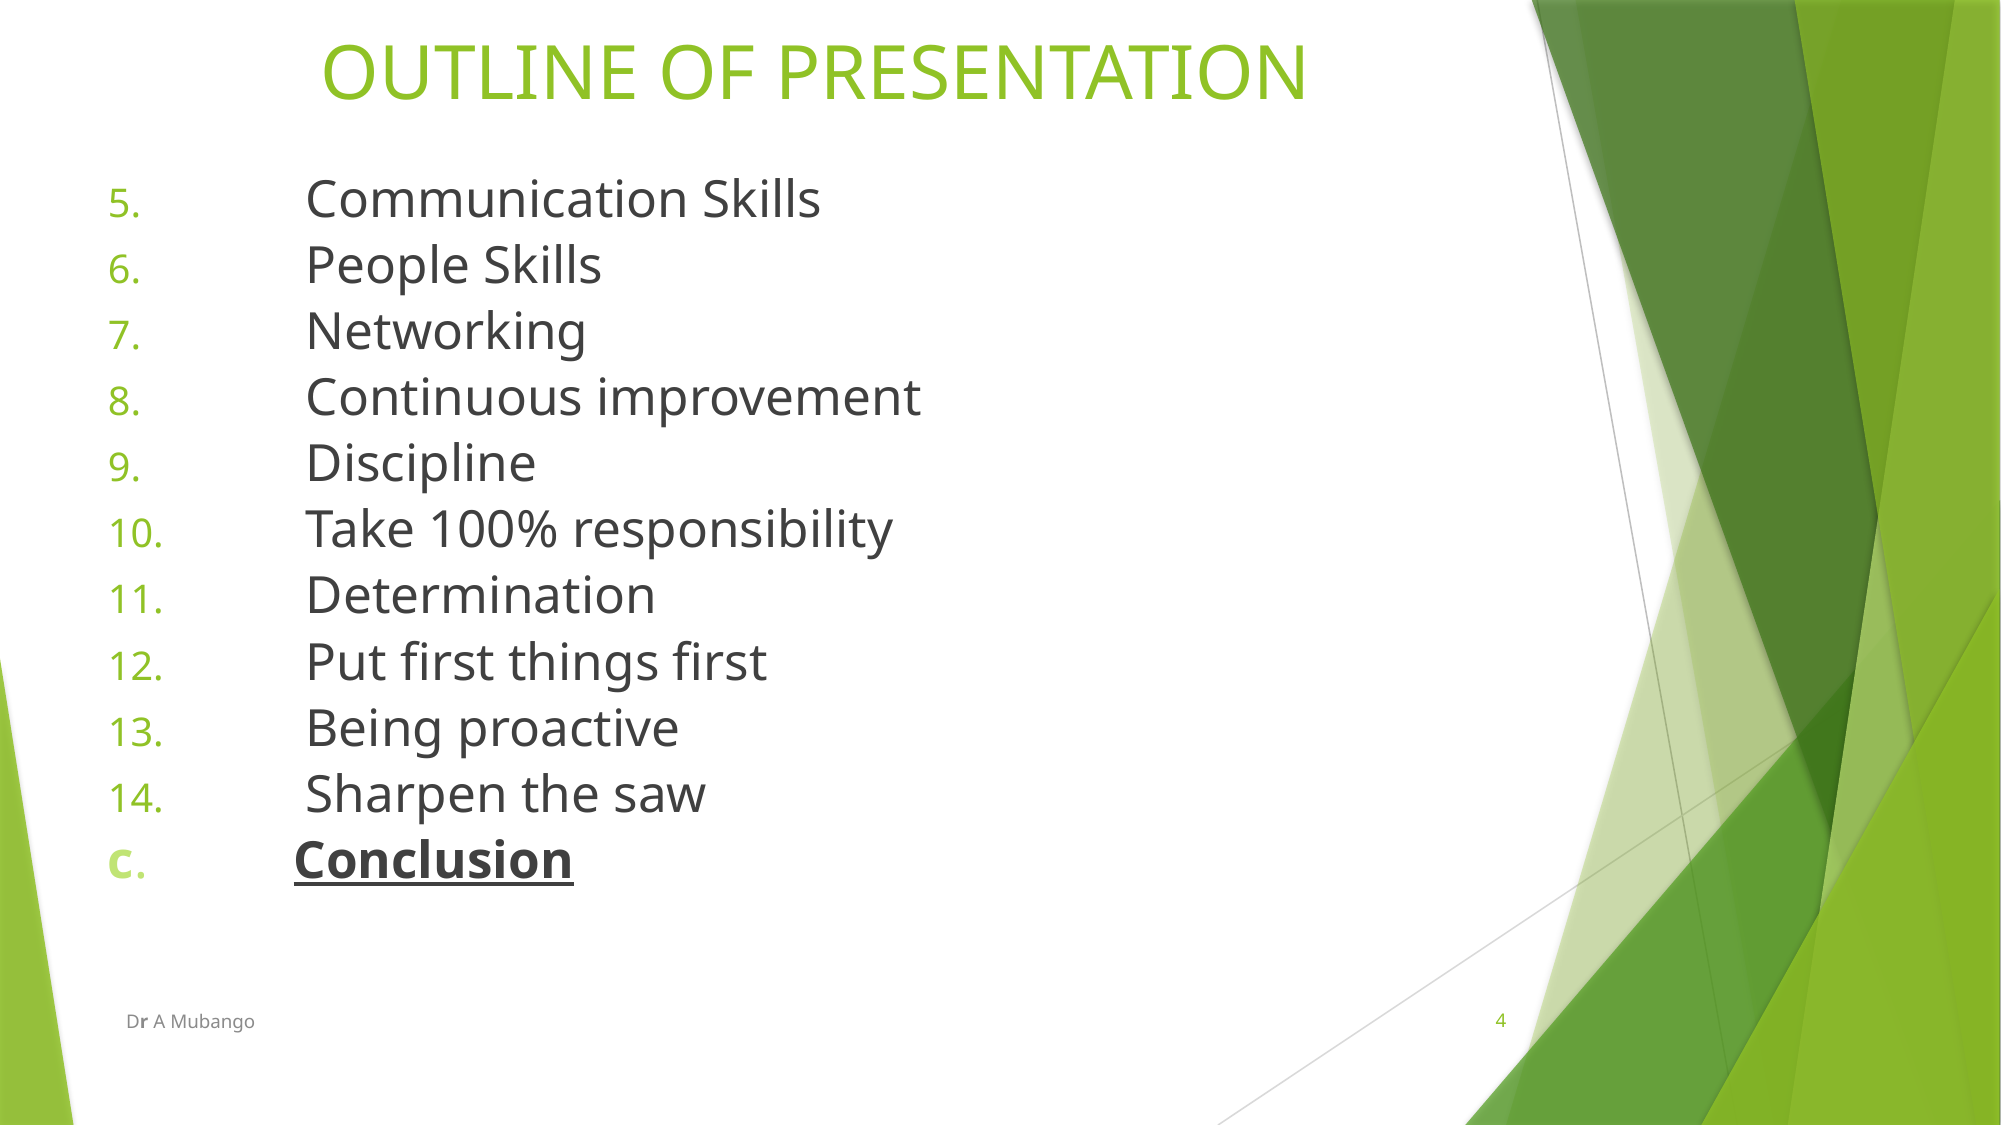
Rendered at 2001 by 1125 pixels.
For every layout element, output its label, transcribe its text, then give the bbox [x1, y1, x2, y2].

slide_number 4 [1409, 991, 1522, 1051]
title OUTLINE OF PRESENTATION [111, 17, 1522, 158]
footer Dr A Mubango [111, 991, 1145, 1051]
list Communication Skills People Skills Networking Continuous improvement Discipline Take 100% responsibility Determination Put first things first Being proactive Sharpen the saw c. Conclusion [92, 158, 1826, 990]
